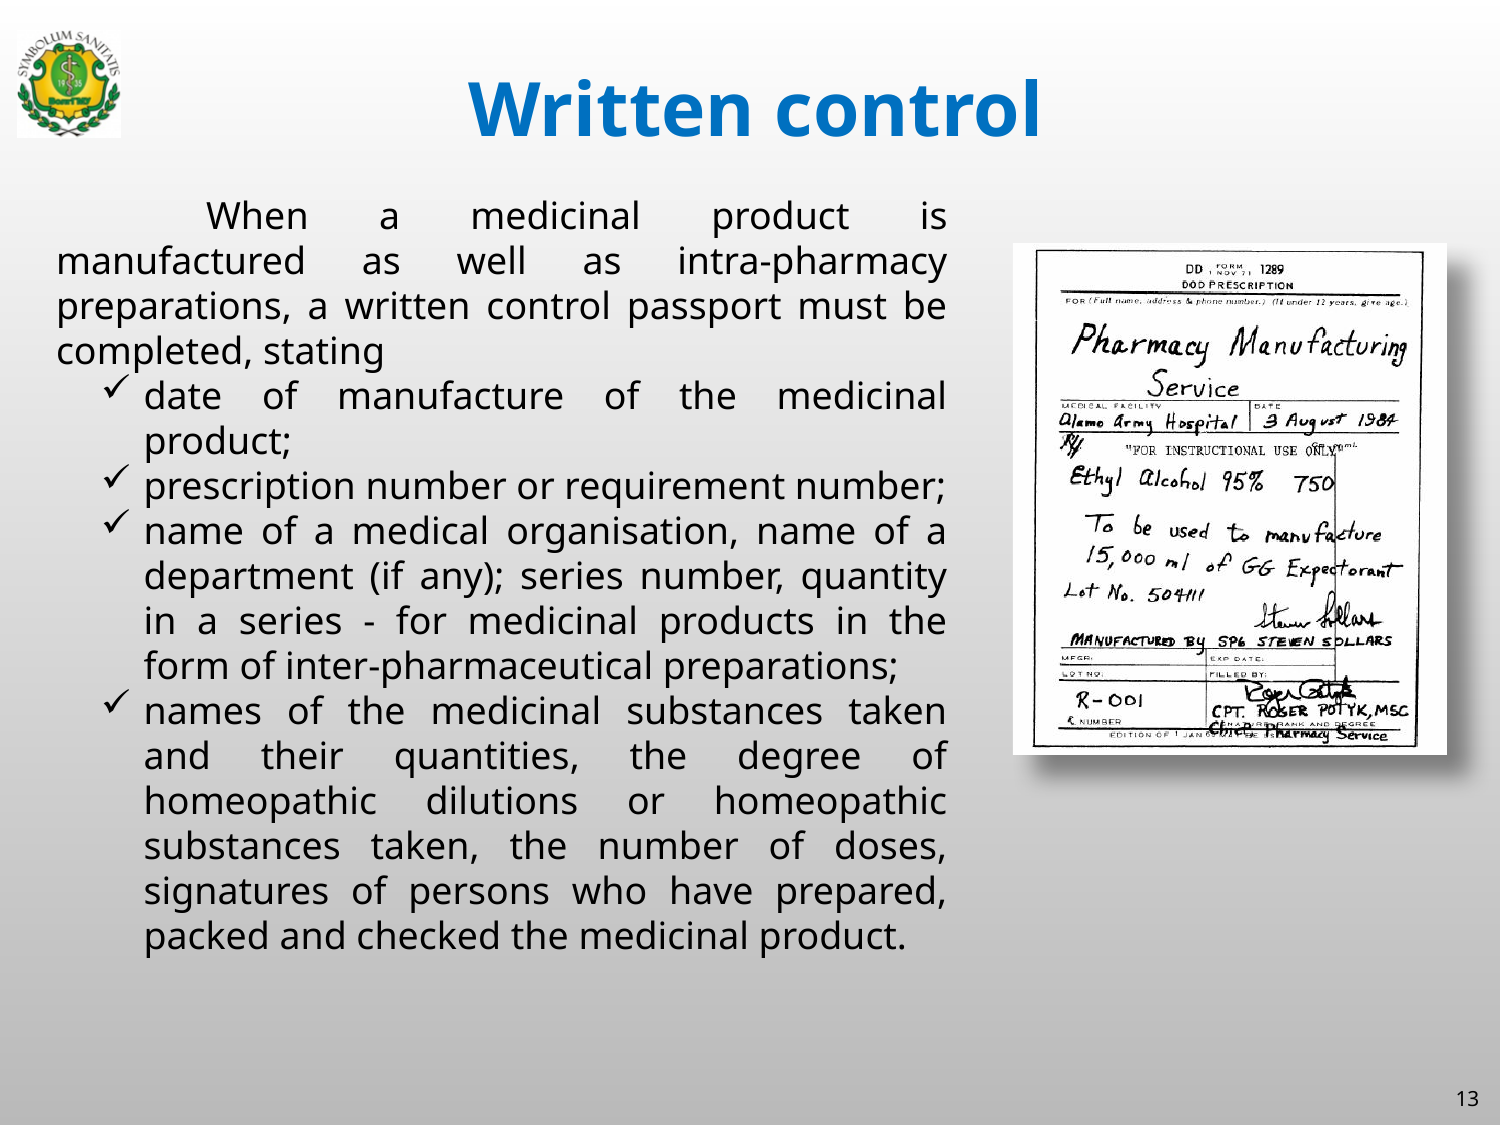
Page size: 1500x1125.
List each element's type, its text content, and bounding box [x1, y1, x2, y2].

slide_number 13 [1400, 1069, 1495, 1125]
picture [17, 30, 121, 139]
text_box When a medicinal product is manufactured as well as intra-pharmacy preparations, a written control passport must be completed, stating date of manufacture of the medicinal product; prescription number or requirement number; name of a medical organisation, name of a department (if any); series number, quantity in a series - for medicinal products in the form of inter-pharmaceutical preparations; names of the medicinal substances taken and their quantities, the degree of homeopathic dilutions or homeopathic substances taken, the number of doses, signatures of persons who have prepared, packed and checked the medicinal product. [41, 184, 963, 965]
picture [1012, 243, 1448, 755]
text_box Written control [147, 54, 1365, 160]
